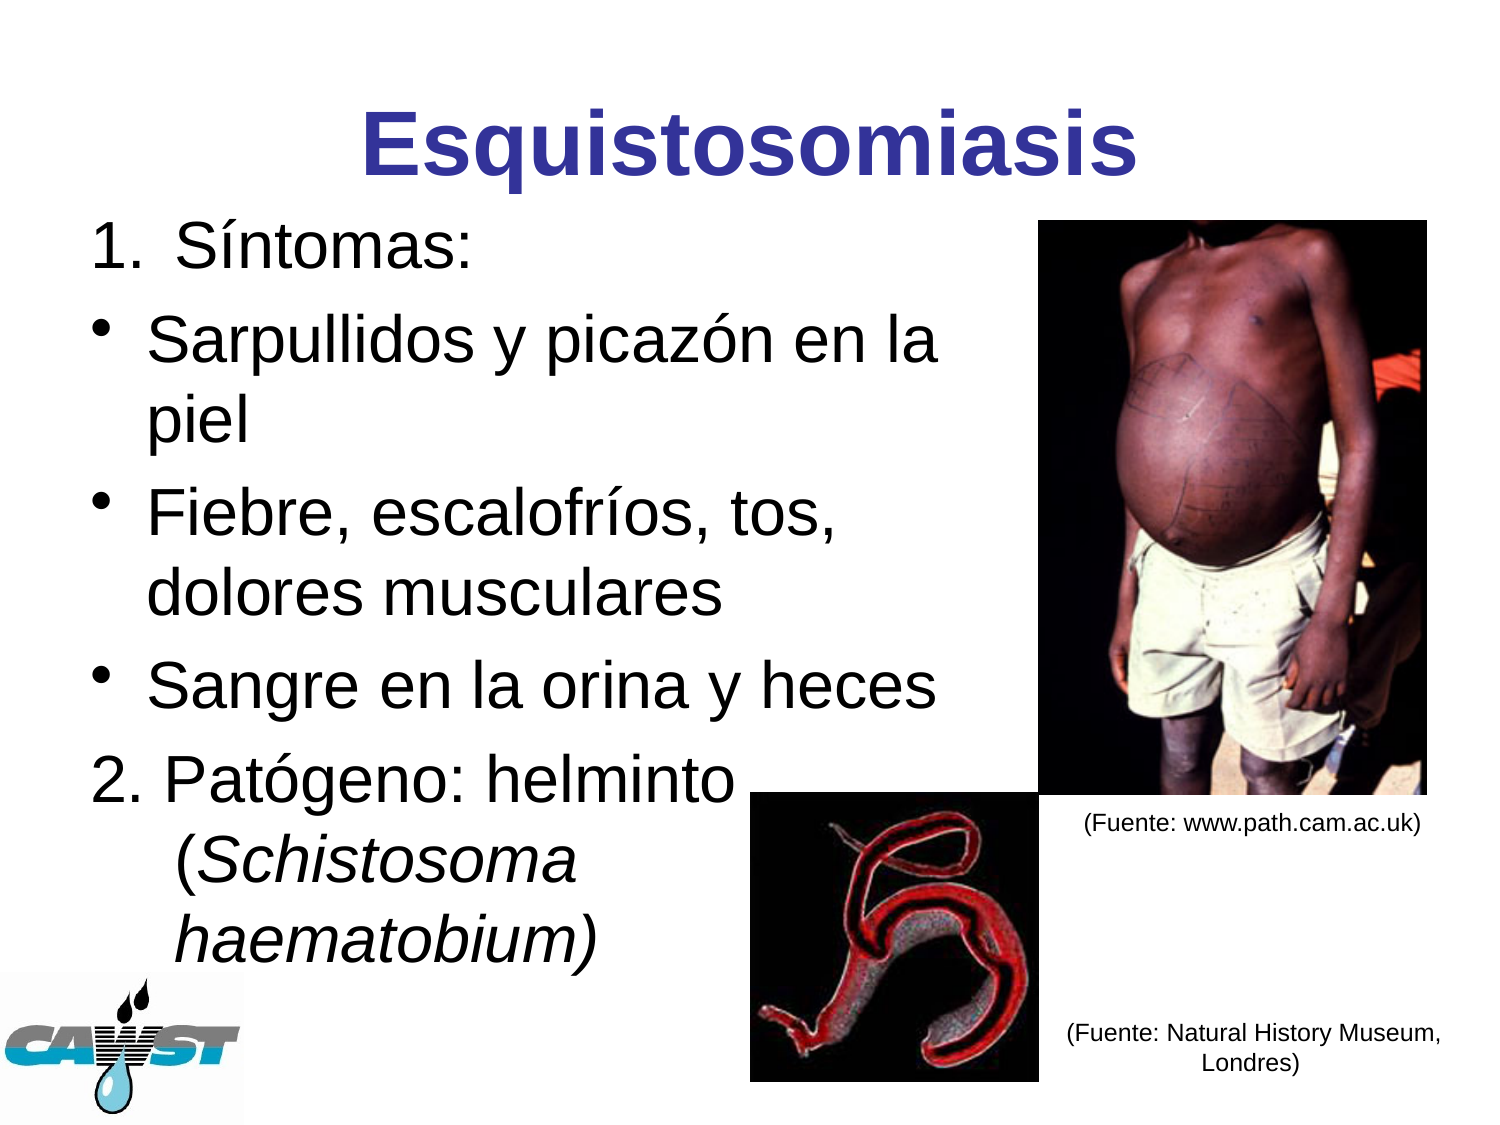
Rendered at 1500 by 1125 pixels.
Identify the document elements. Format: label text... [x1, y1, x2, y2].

picture [749, 220, 1428, 1082]
picture [0, 972, 245, 1125]
list Síntomas: Sarpullidos y picazón en la piel Fiebre, escalofríos, tos, dolores musculares Sangre en la orina y heces 2. Patógeno: helminto (Schistosoma haematobium) [75, 194, 958, 938]
title Esquistosomiasis [75, 45, 1425, 233]
text_box (Fuente: Natural History Museum, Londres) [1044, 1009, 1471, 1084]
text_box (Fuente: www.path.cam.ac.uk) [1068, 799, 1445, 844]
